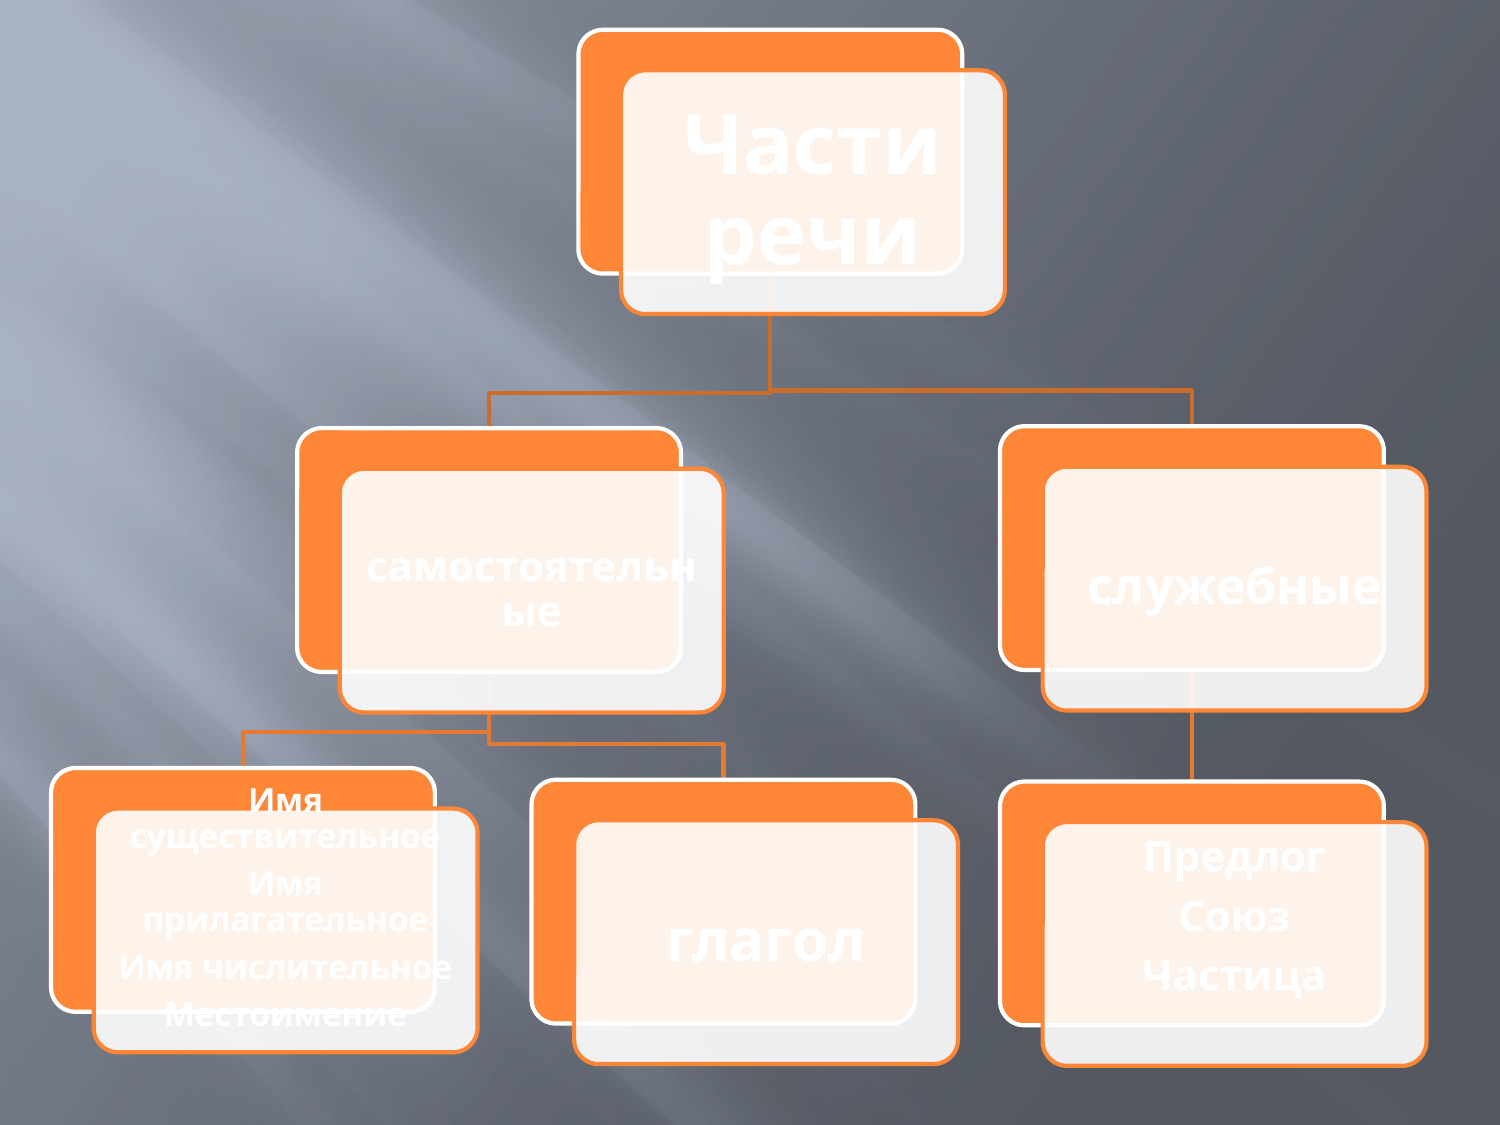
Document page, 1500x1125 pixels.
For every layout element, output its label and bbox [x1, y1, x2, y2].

text_box [58, 70, 1430, 1067]
